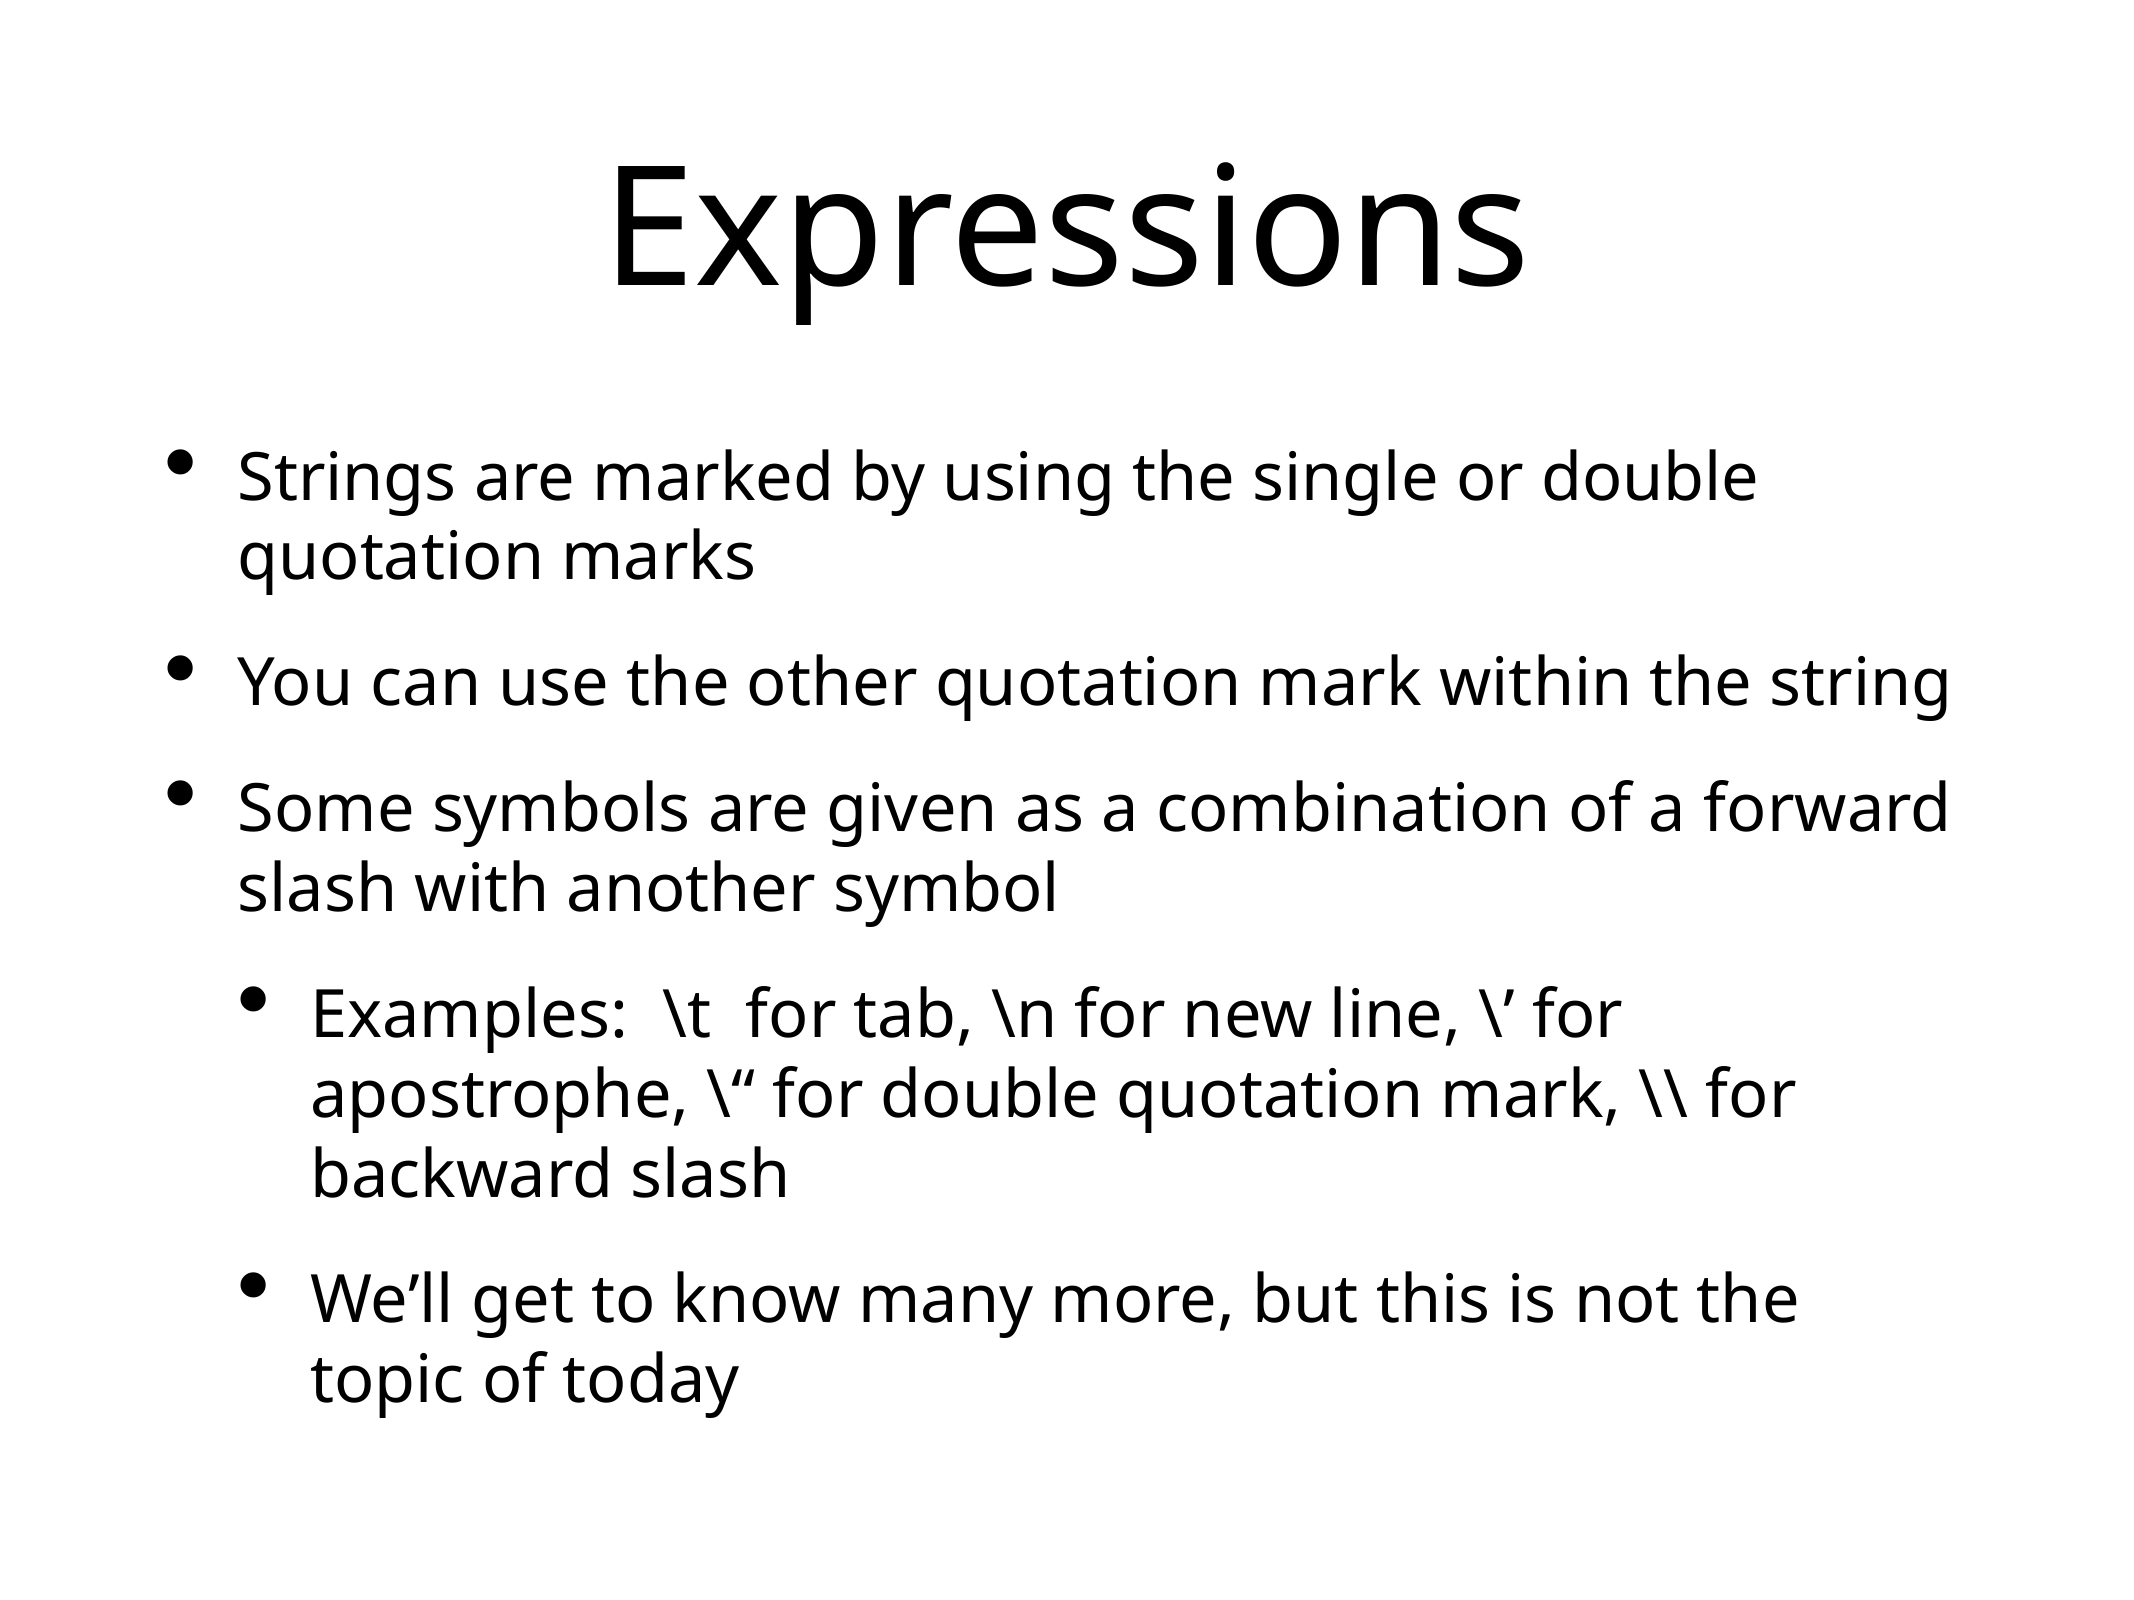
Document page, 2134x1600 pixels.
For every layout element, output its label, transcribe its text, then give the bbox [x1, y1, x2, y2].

list Strings are marked by using the single or double quotation marks You can use the other quotation mark within the string Some symbols are given as a combination of a forward slash with another symbol Examples: \t for tab, \n for new line, \’ for apostrophe, \“ for double quotation mark, \\ for backward slash We’ll get to know many more, but this is not the topic of today [155, 424, 1978, 1457]
title Expressions [155, 41, 1978, 397]
